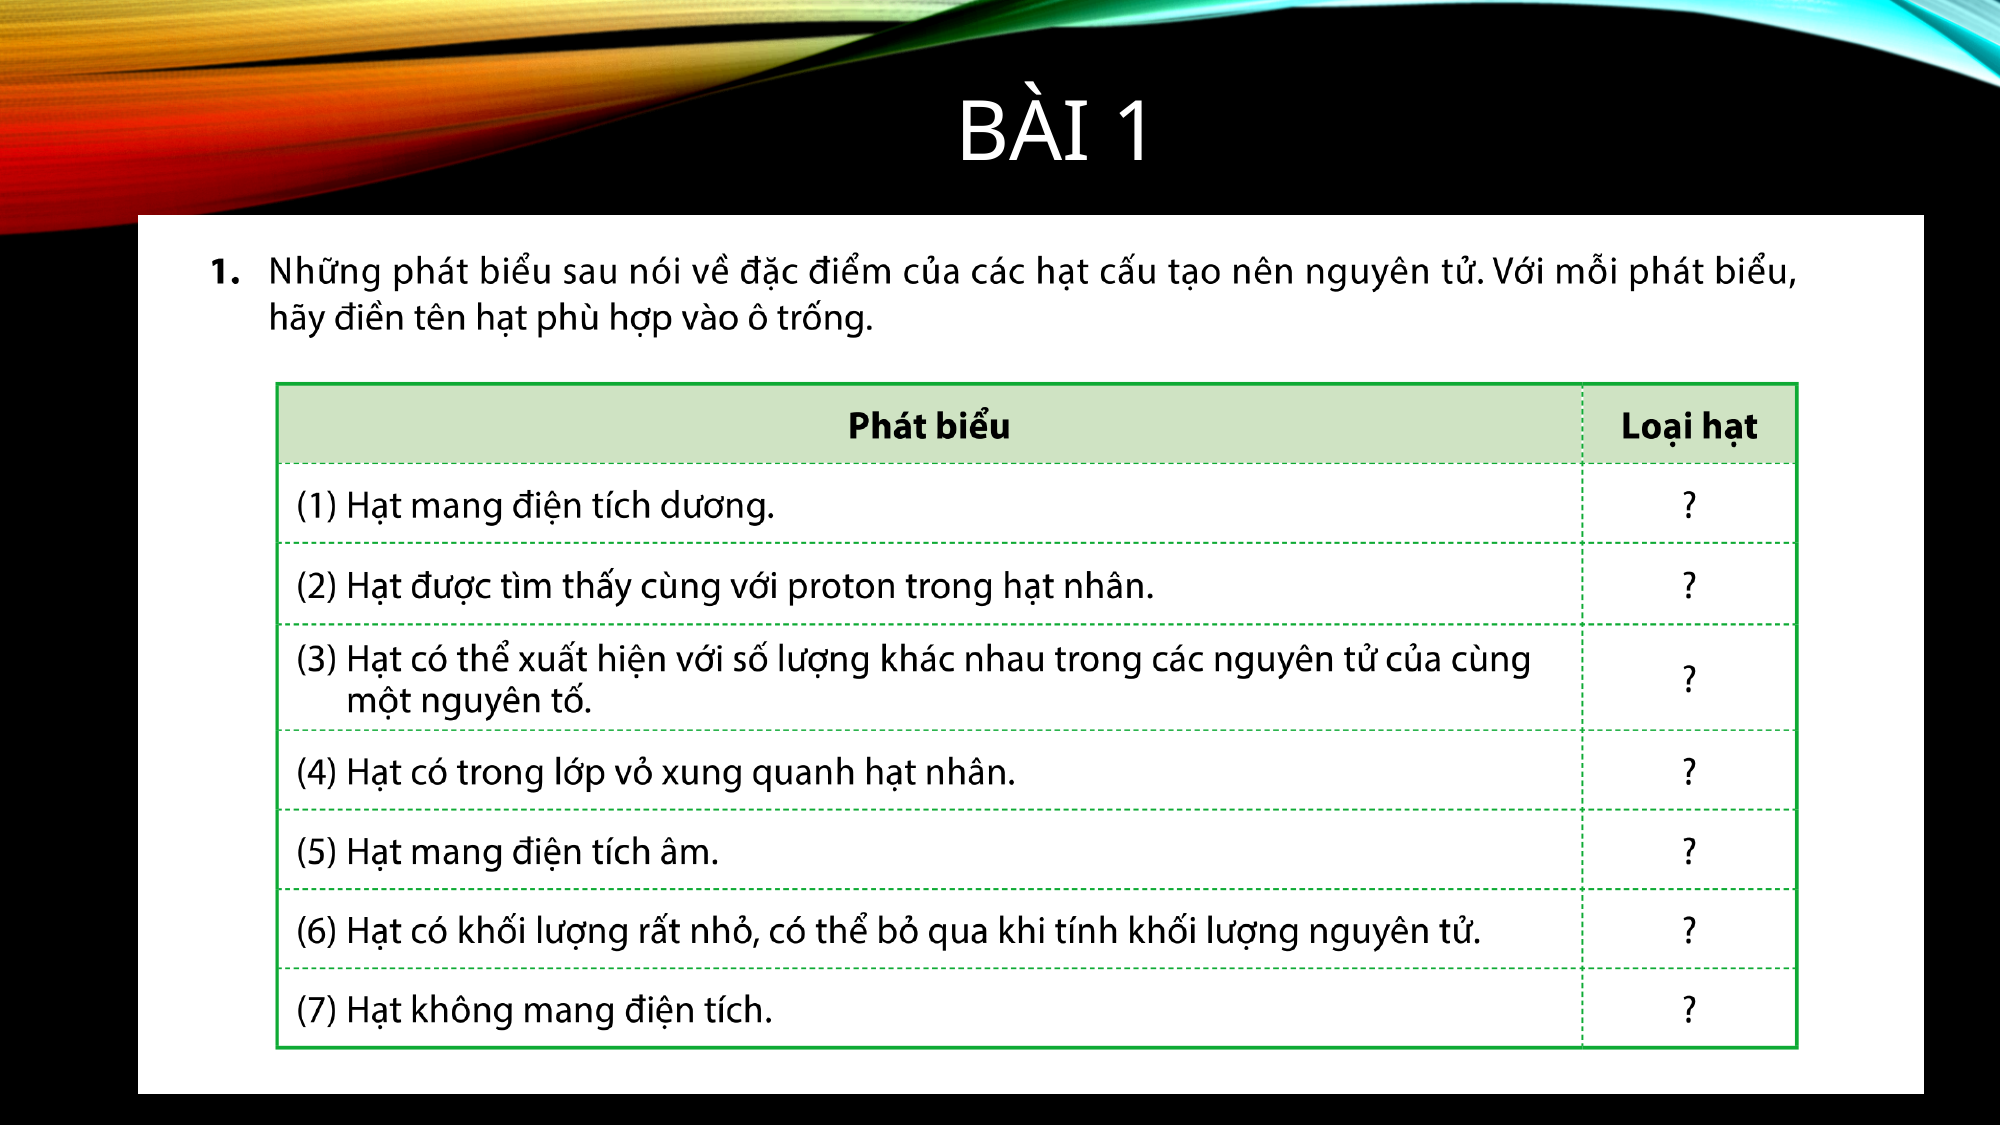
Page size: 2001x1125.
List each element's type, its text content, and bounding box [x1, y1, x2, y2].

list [137, 215, 1924, 1095]
picture [0, 0, 2000, 237]
title BÀI 1 [886, 27, 1176, 215]
